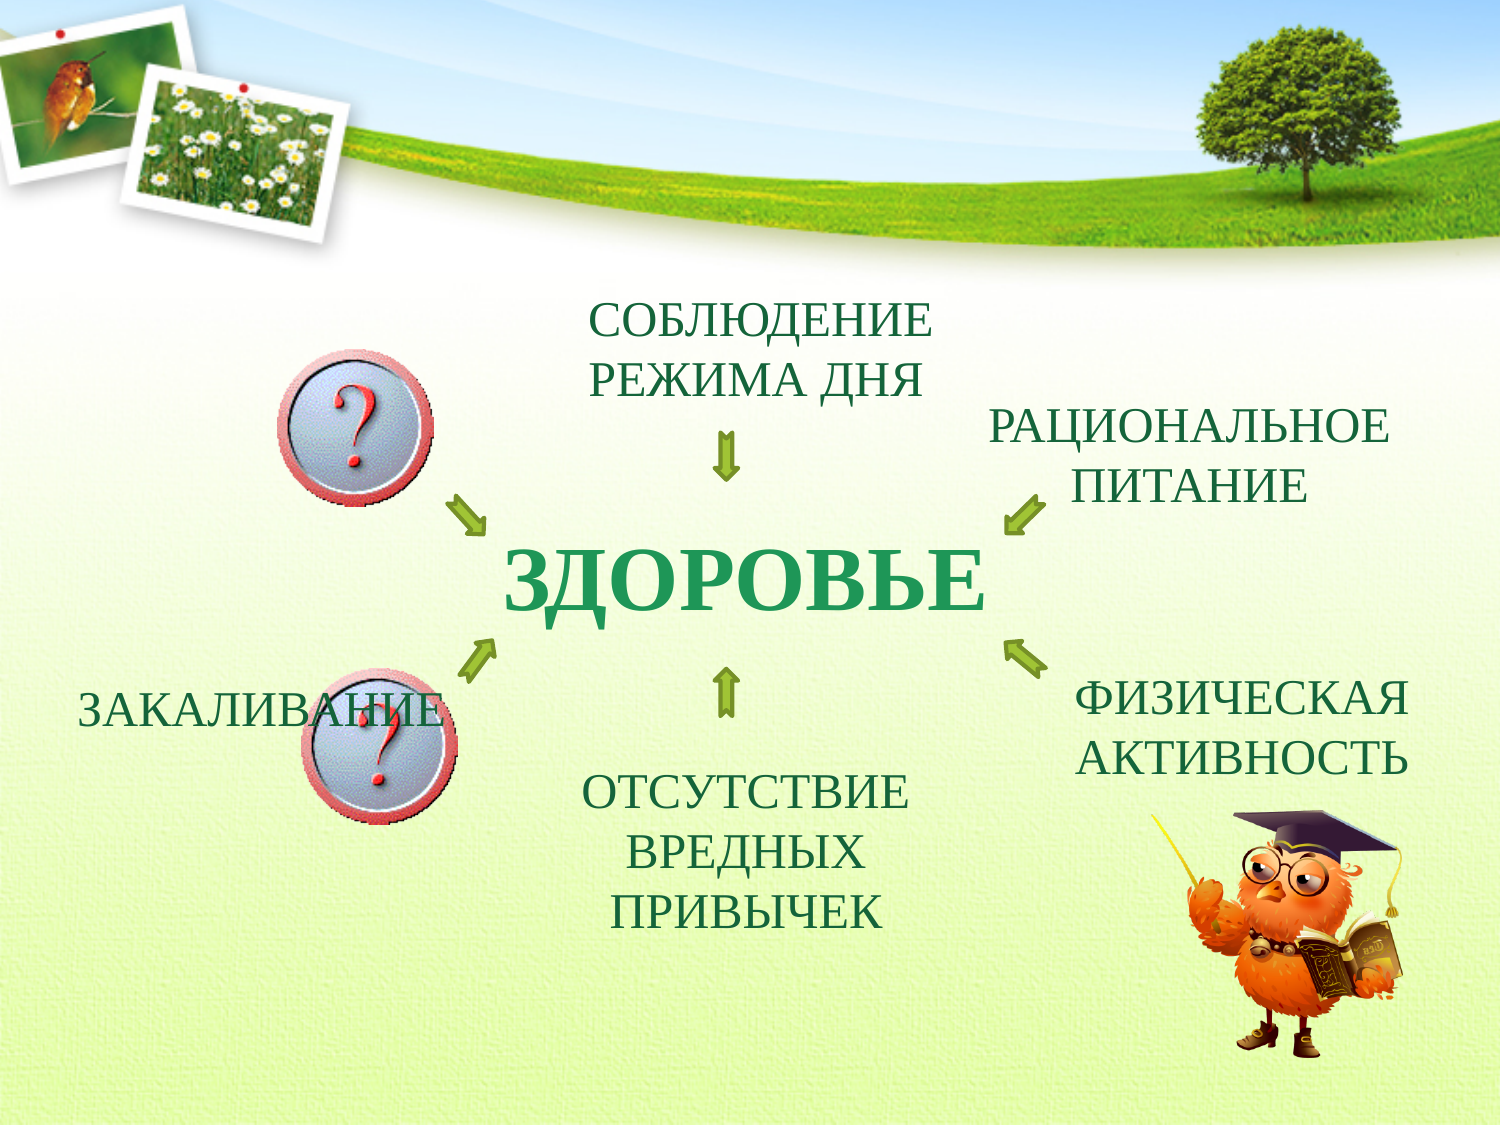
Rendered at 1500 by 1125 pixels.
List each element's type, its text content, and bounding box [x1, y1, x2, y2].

text_box [712, 666, 741, 718]
picture [0, 0, 1500, 1125]
title ЗДОРОВЬЕ [206, 479, 1285, 668]
text_box [1003, 638, 1048, 679]
text_box РАЦИОНАЛЬНОЕ ПИТАНИЕ [973, 385, 1406, 520]
text_box ФИЗИЧЕСКАЯ АКТИВНОСТЬ [1059, 656, 1425, 792]
text_box ЗАКАЛИВАНИЕ [62, 668, 287, 744]
text_box СОБЛЮДЕНИЕ РЕЖИМА ДНЯ [537, 278, 975, 414]
text_box [712, 430, 741, 482]
text_box ОТСУТСТВИЕ ВРЕДНЫХ ПРИВЫЧЕК [566, 751, 926, 947]
text_box [449, 493, 487, 537]
text_box [470, 638, 497, 680]
text_box [1004, 520, 1032, 536]
